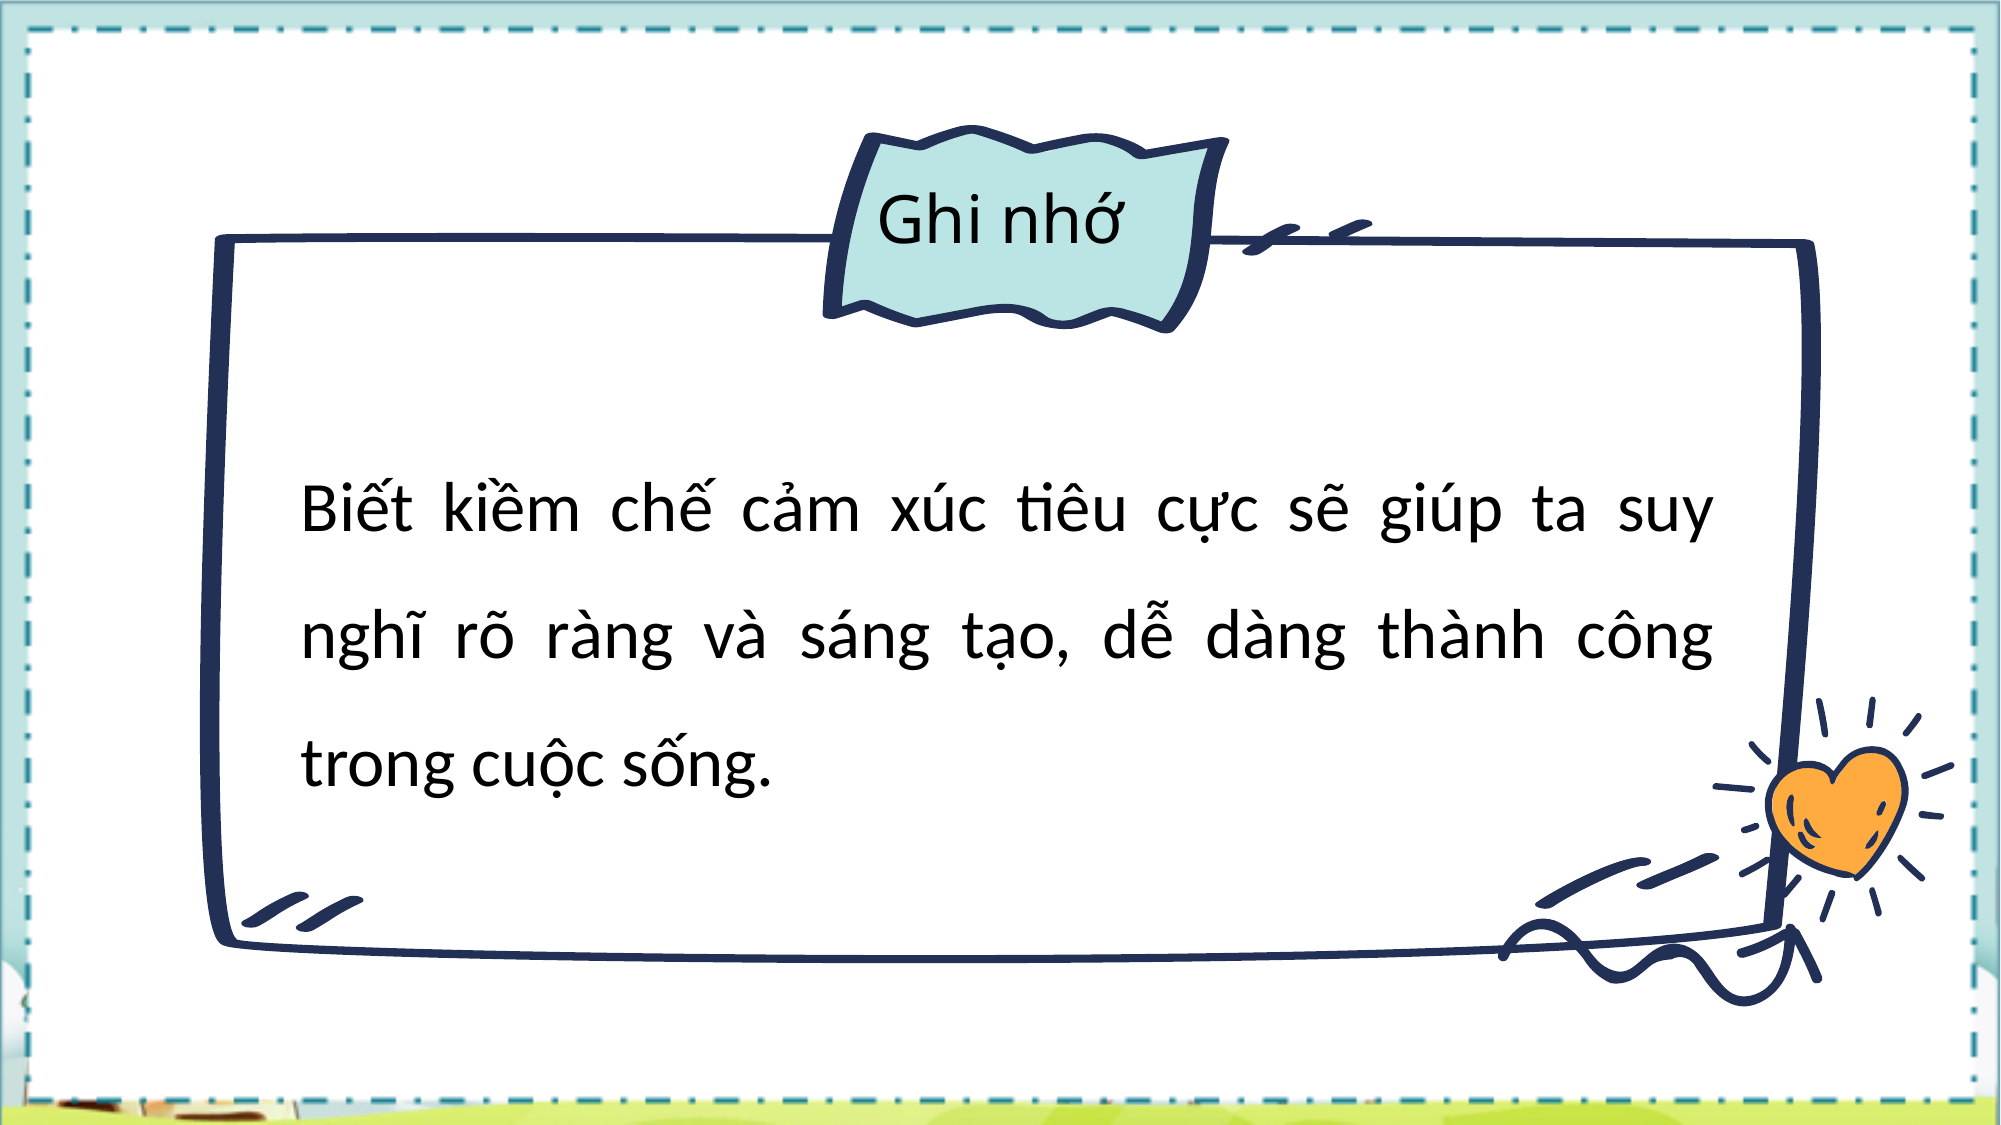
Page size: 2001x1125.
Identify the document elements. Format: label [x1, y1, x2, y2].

text_box [193, 125, 1981, 1037]
picture [0, 0, 2001, 1125]
